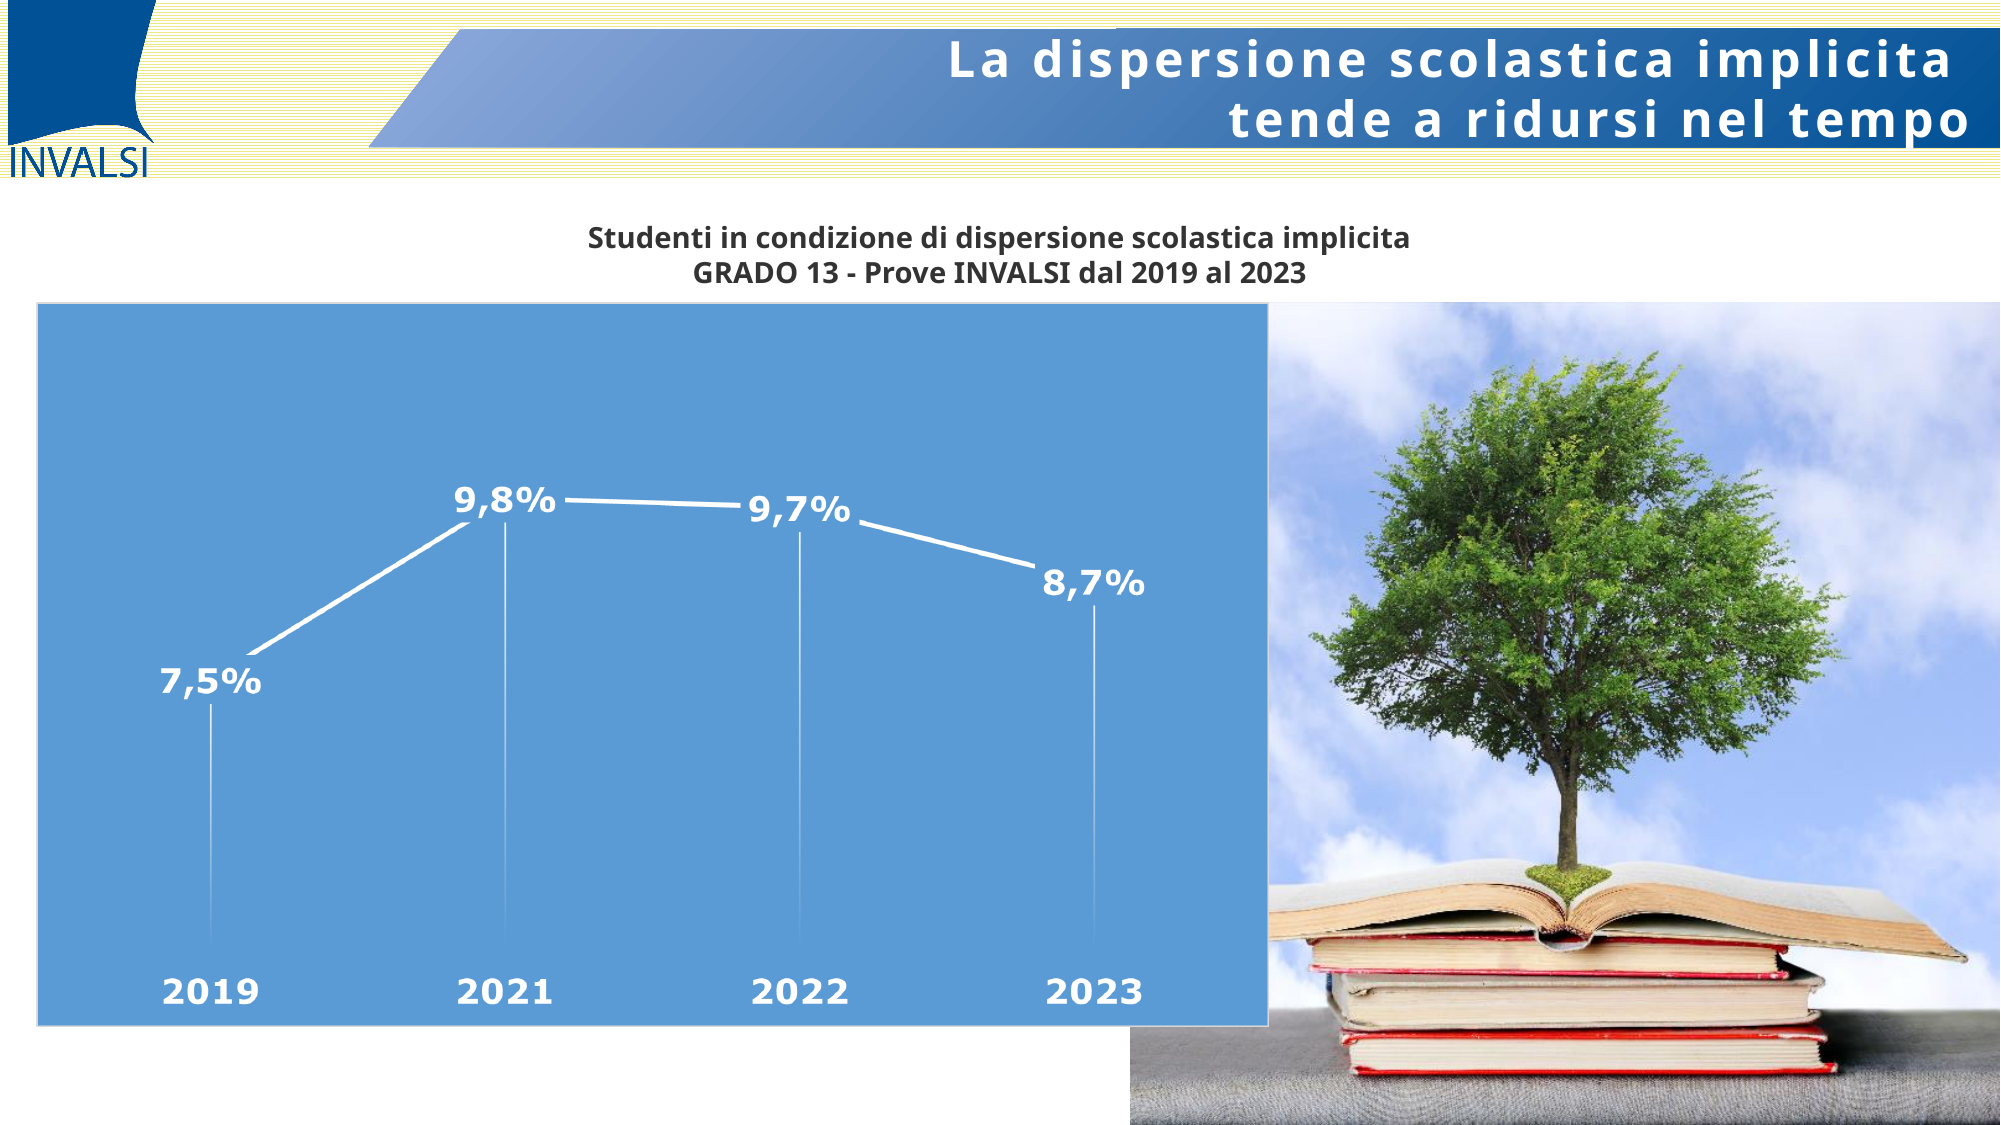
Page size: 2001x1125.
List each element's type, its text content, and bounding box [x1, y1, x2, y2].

picture [36, 302, 2000, 1125]
text_box La dispersione scolastica implicita tende a ridursi nel tempo [459, 19, 1986, 155]
picture [8, 0, 158, 178]
text_box Studenti in condizione di dispersione scolastica implicita GRADO 13 - Prove INVALSI dal 2019 al 2023 [34, 212, 1966, 297]
